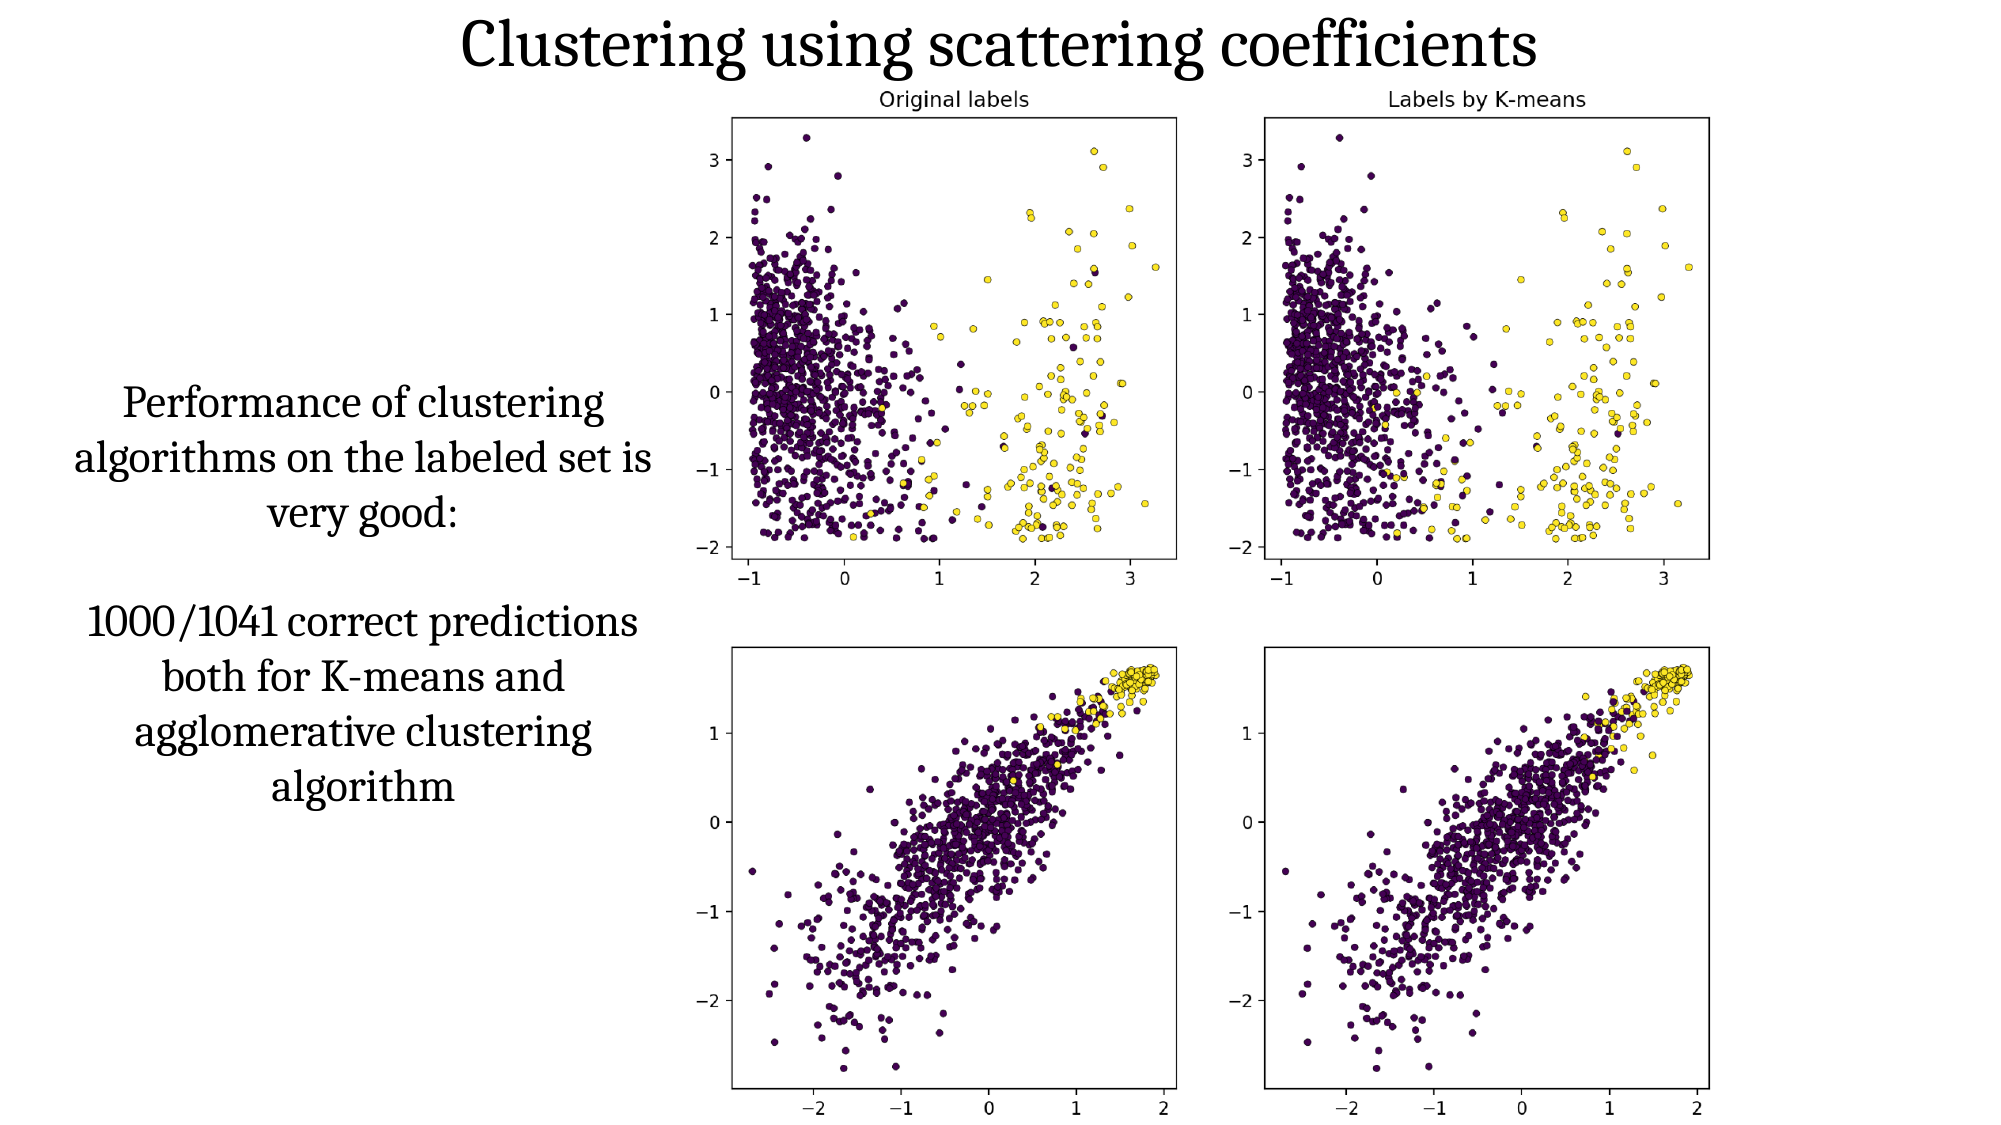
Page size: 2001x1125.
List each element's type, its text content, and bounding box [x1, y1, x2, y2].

title Clustering using scattering coefficients [137, 0, 1863, 90]
text_box Performance of clustering algorithms on the labeled set is very good: 1000/1041 correct predictions both for K-means and agglomerative clustering algorithm [48, 363, 678, 819]
picture [678, 89, 1726, 1125]
